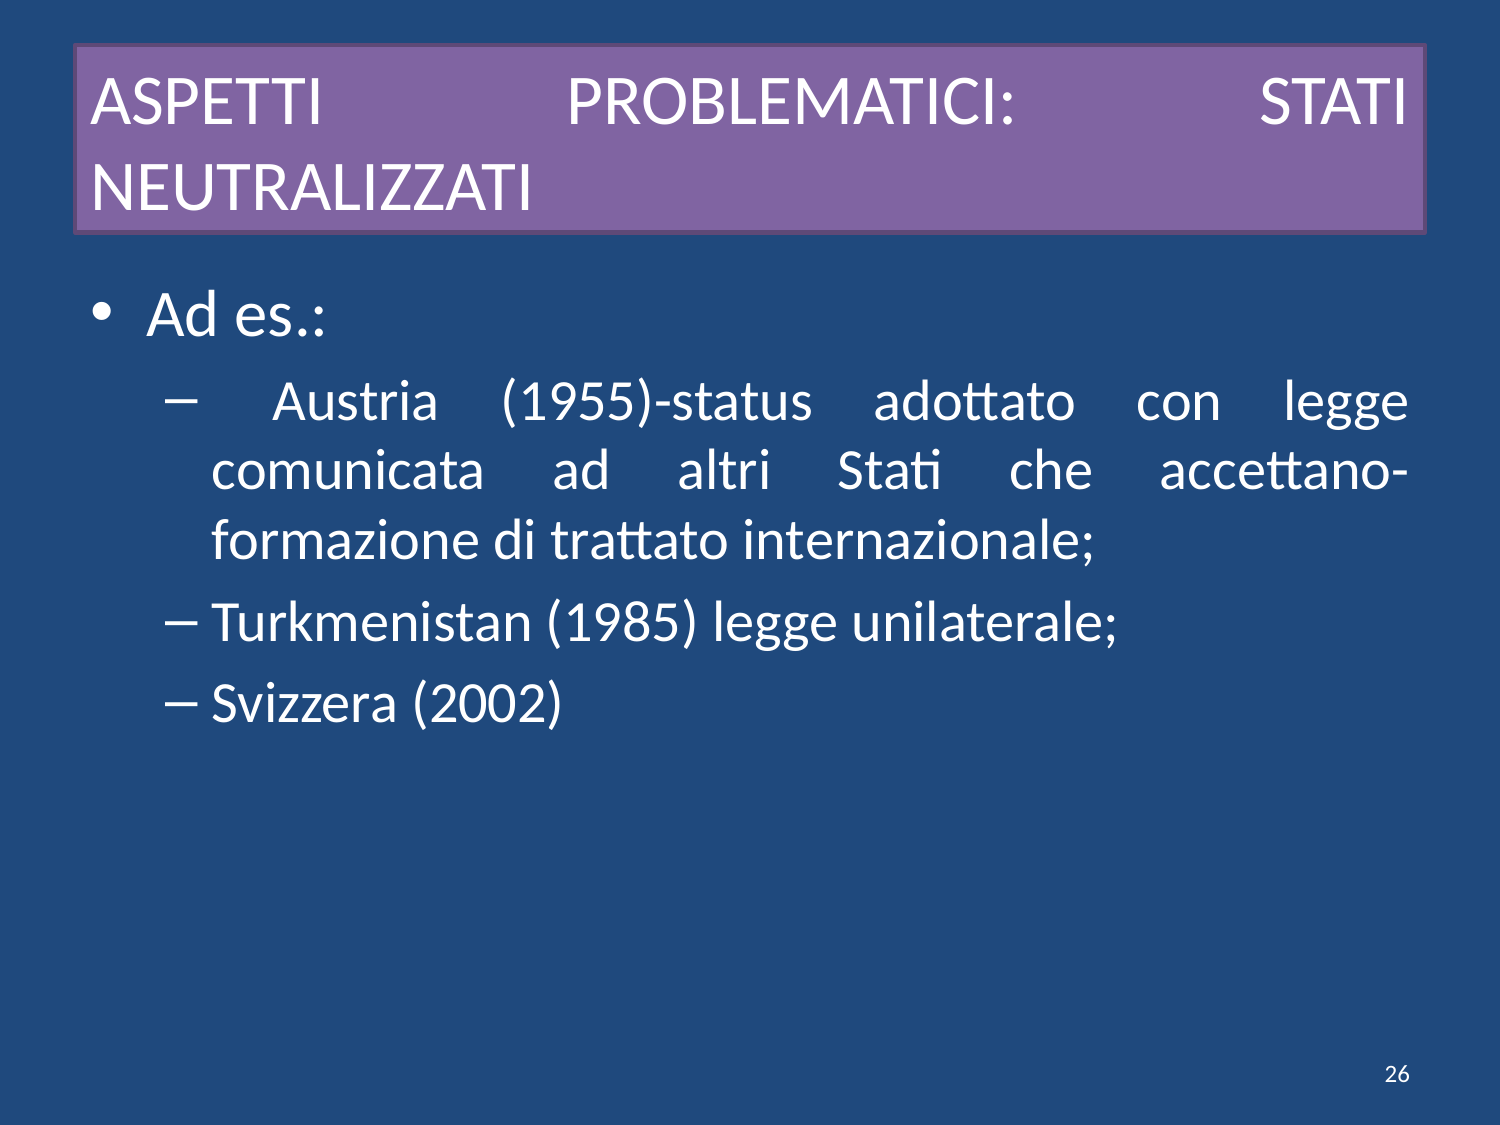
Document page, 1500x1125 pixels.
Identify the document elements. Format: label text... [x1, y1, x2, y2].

list Ad es.: Austria (1955)-status adottato con legge comunicata ad altri Stati che accettano- formazione di trattato internazionale; Turkmenistan (1985) legge unilaterale; Svizzera (2002) [75, 262, 1425, 1005]
slide_number 26 [1074, 1042, 1425, 1103]
title ASPETTI PROBLEMATICI: STATI NEUTRALIZZATI [73, 43, 1427, 235]
